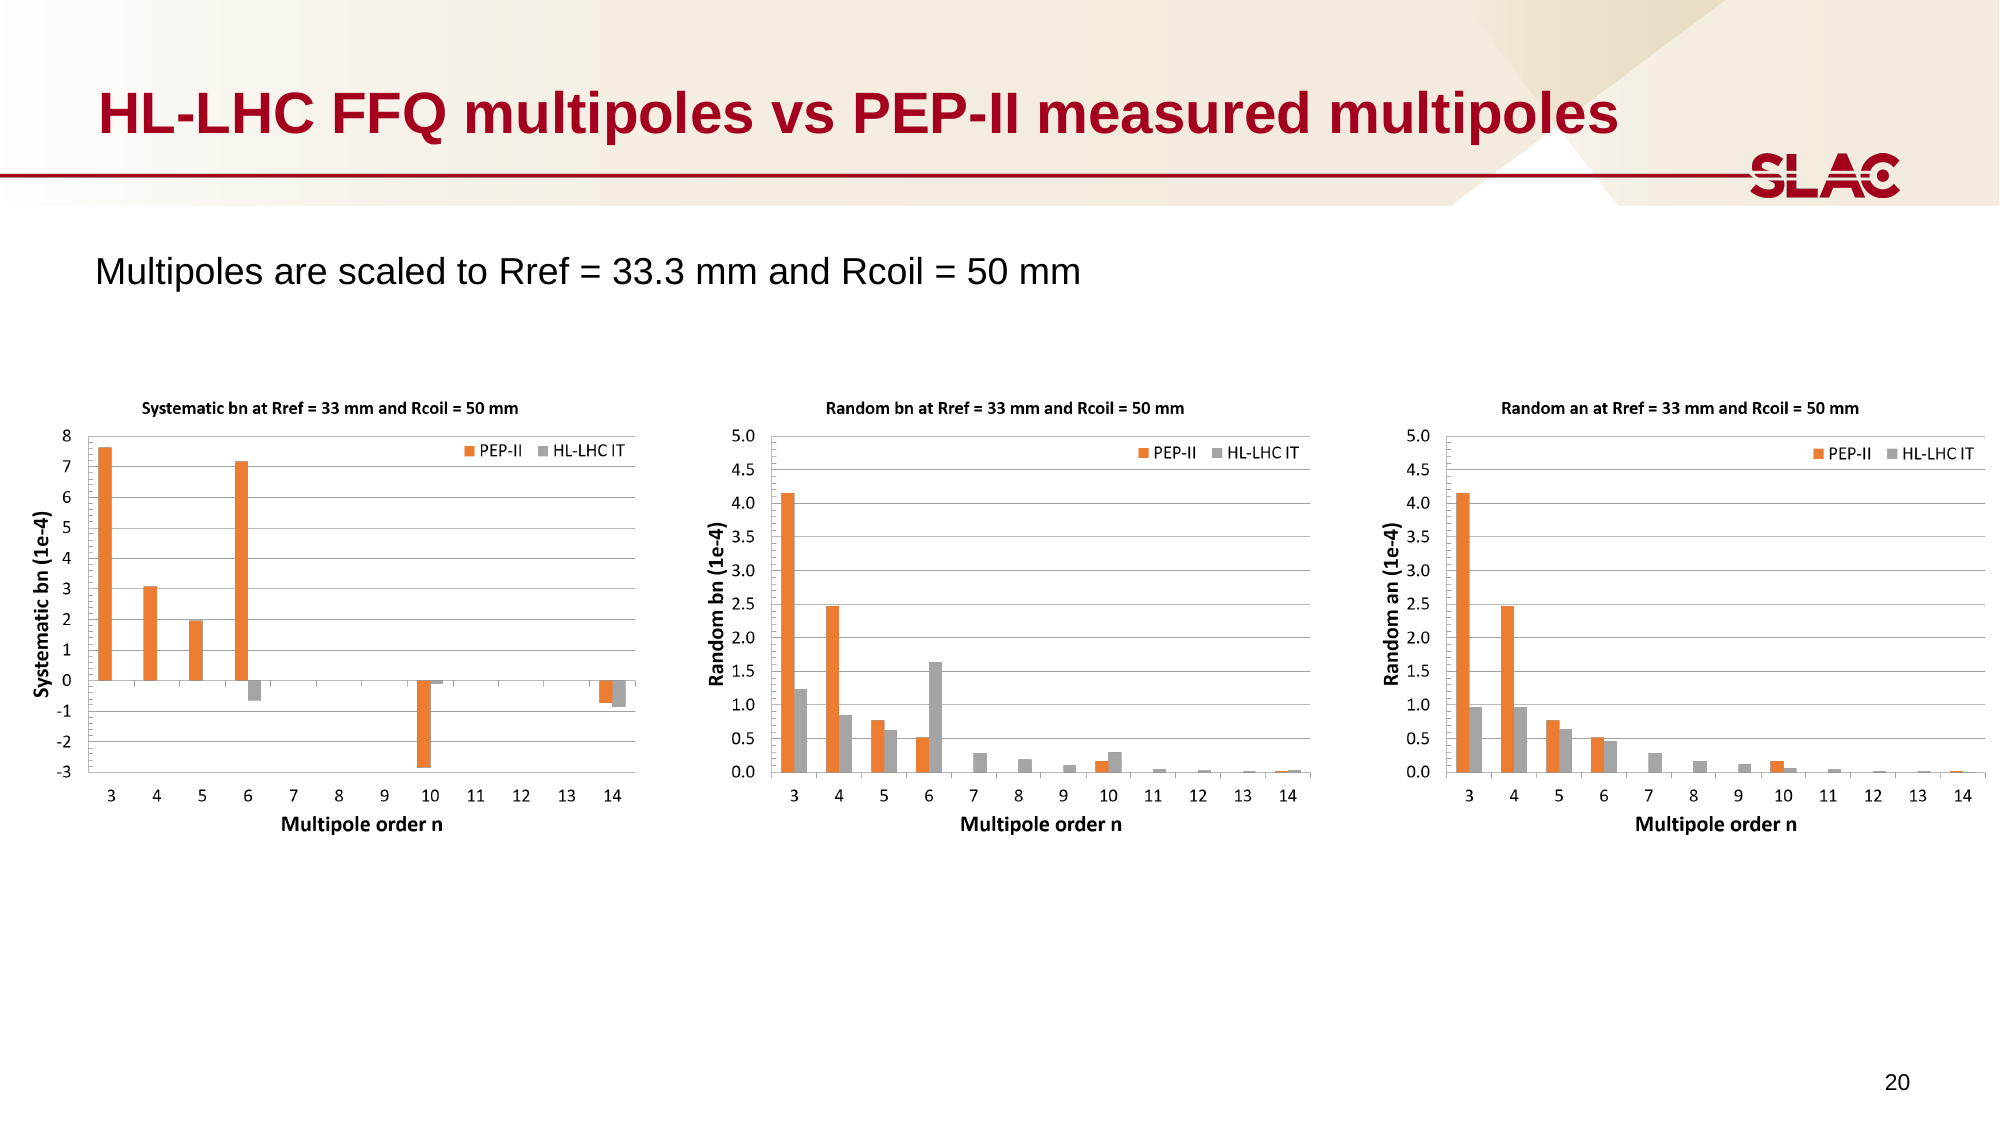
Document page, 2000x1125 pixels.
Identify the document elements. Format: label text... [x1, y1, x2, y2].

picture [689, 389, 1321, 848]
title HL-LHC FFQ multipoles vs PEP-II measured multipoles [98, 21, 1871, 145]
picture [1364, 389, 1996, 848]
picture [14, 389, 646, 848]
slide_number 20 [1873, 1036, 1943, 1125]
picture [0, 0, 2000, 206]
text_box Multipoles are scaled to Rref = 33.3 mm and Rcoil = 50 mm [80, 239, 1097, 300]
